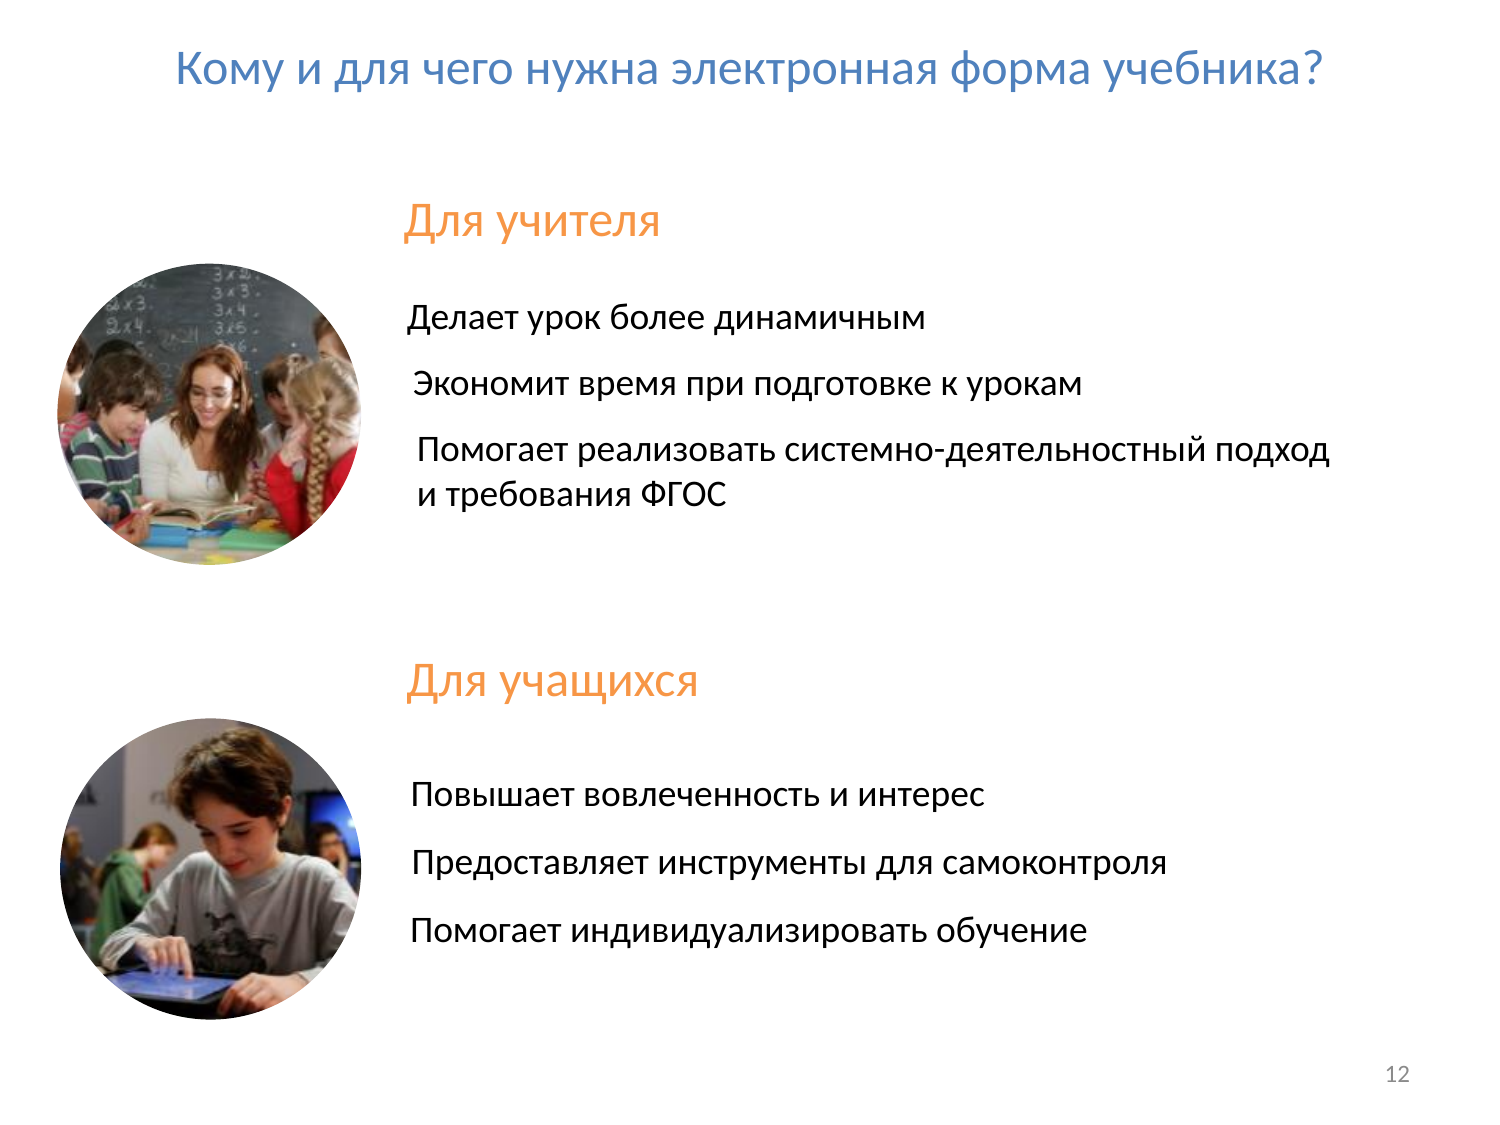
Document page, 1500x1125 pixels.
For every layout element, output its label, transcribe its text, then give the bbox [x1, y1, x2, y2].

text_box Повышает вовлеченность и интерес [395, 761, 1001, 821]
text_box Для учителя [388, 179, 677, 255]
text_box Экономит время при подготовке к урокам [398, 350, 1099, 411]
text_box Для учащихся [391, 638, 715, 714]
text_box Кому и для чего нужна электронная форма учебника? [0, 27, 1500, 103]
text_box Помогает индивидуализировать обучение [395, 897, 1104, 958]
text_box Предоставляет инструменты для самоконтроля [396, 829, 1184, 890]
text_box Помогает реализовать системно-деятельностный подход и требования ФГОС [402, 416, 1346, 522]
slide_number 12 [1074, 1042, 1425, 1103]
picture [59, 718, 362, 1020]
picture [57, 263, 362, 566]
text_box Делает урок более динамичным [392, 284, 942, 345]
